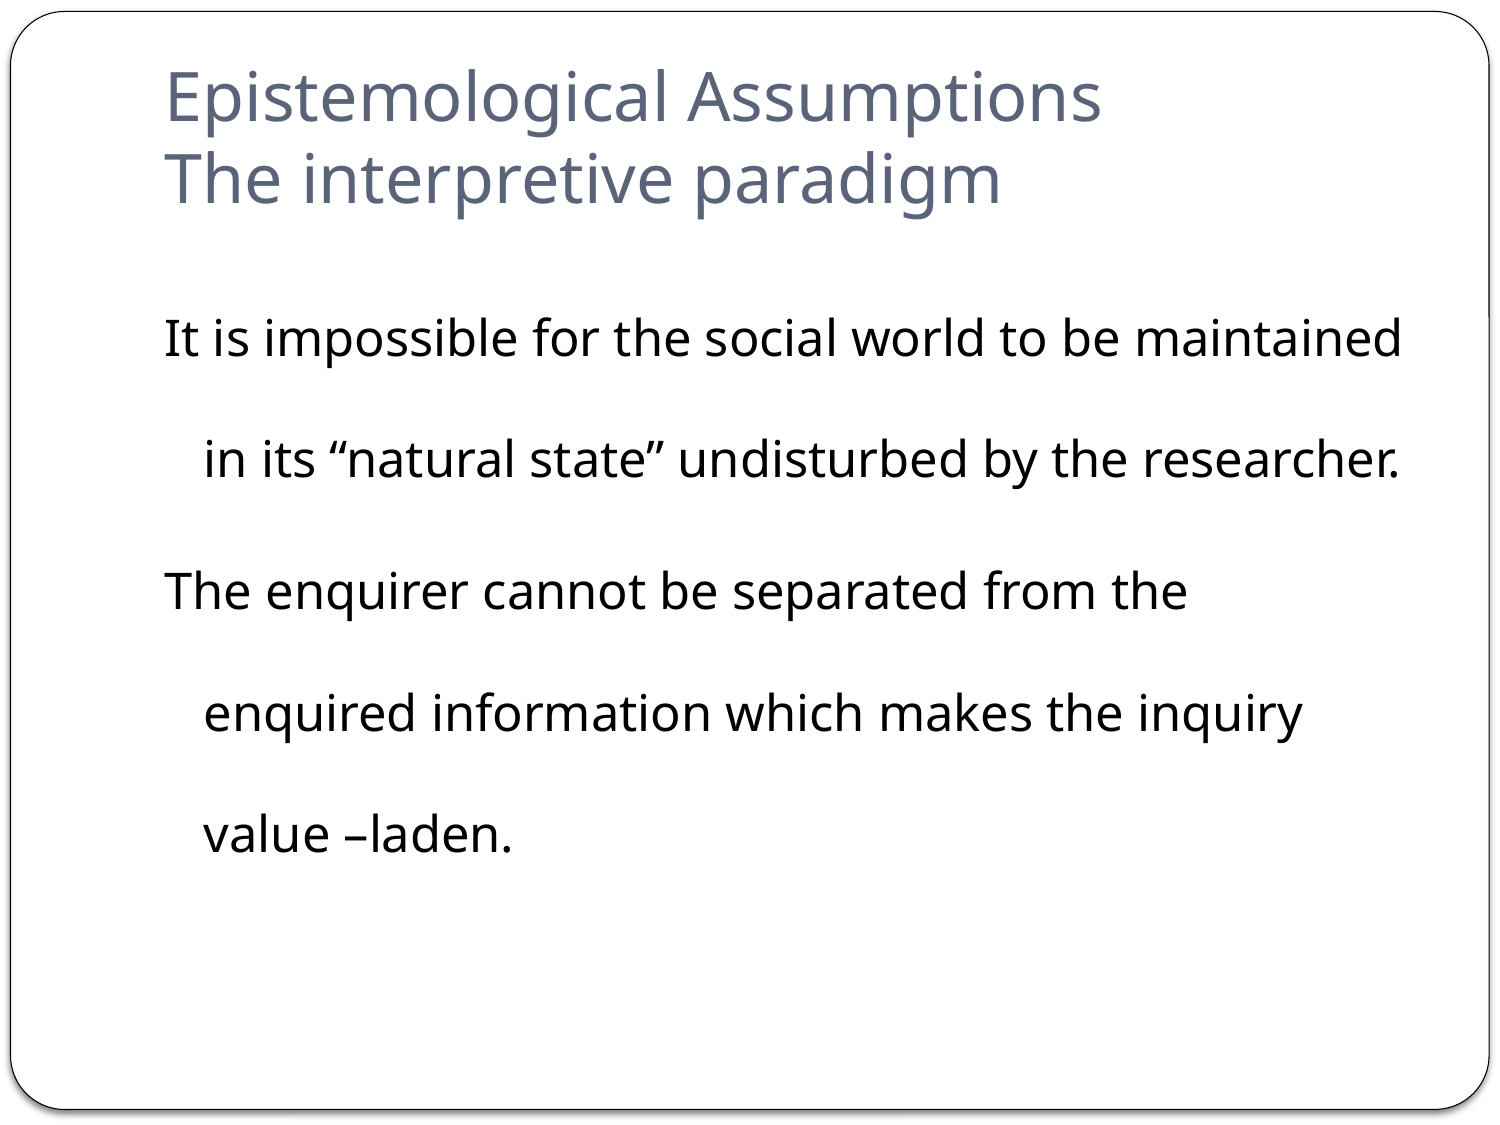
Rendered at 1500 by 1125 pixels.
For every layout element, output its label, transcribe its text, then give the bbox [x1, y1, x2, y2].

title Epistemological Assumptions The interpretive paradigm [150, 45, 1425, 233]
list It is impossible for the social world to be maintained in its “natural state” undisturbed by the researcher. The enquirer cannot be separated from the enquired information which makes the inquiry value –laden. [150, 237, 1425, 988]
